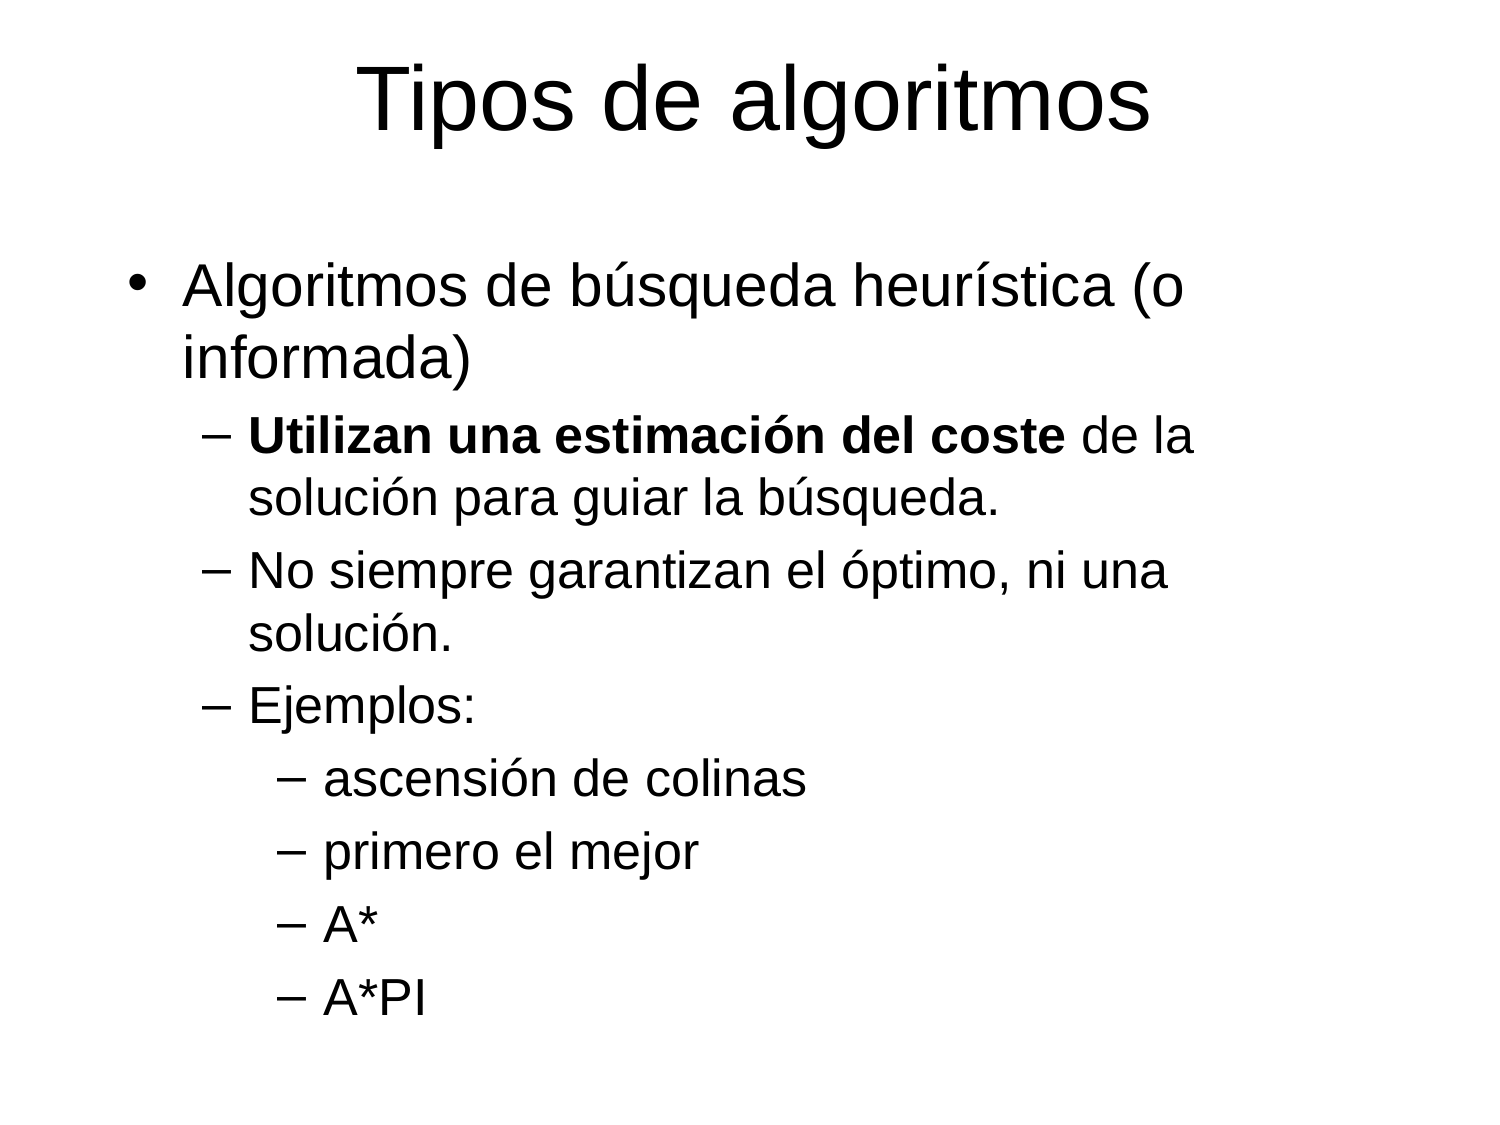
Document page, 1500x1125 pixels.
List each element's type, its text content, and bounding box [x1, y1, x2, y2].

title Tipos de algoritmos [112, 0, 1389, 189]
list Algoritmos de búsqueda heurística (o informada) Utilizan una estimación del coste de la solución para guiar la búsqueda. No siempre garantizan el óptimo, ni una solución. Ejemplos: ascensión de colinas primero el mejor A* A*PI [111, 236, 1388, 1125]
